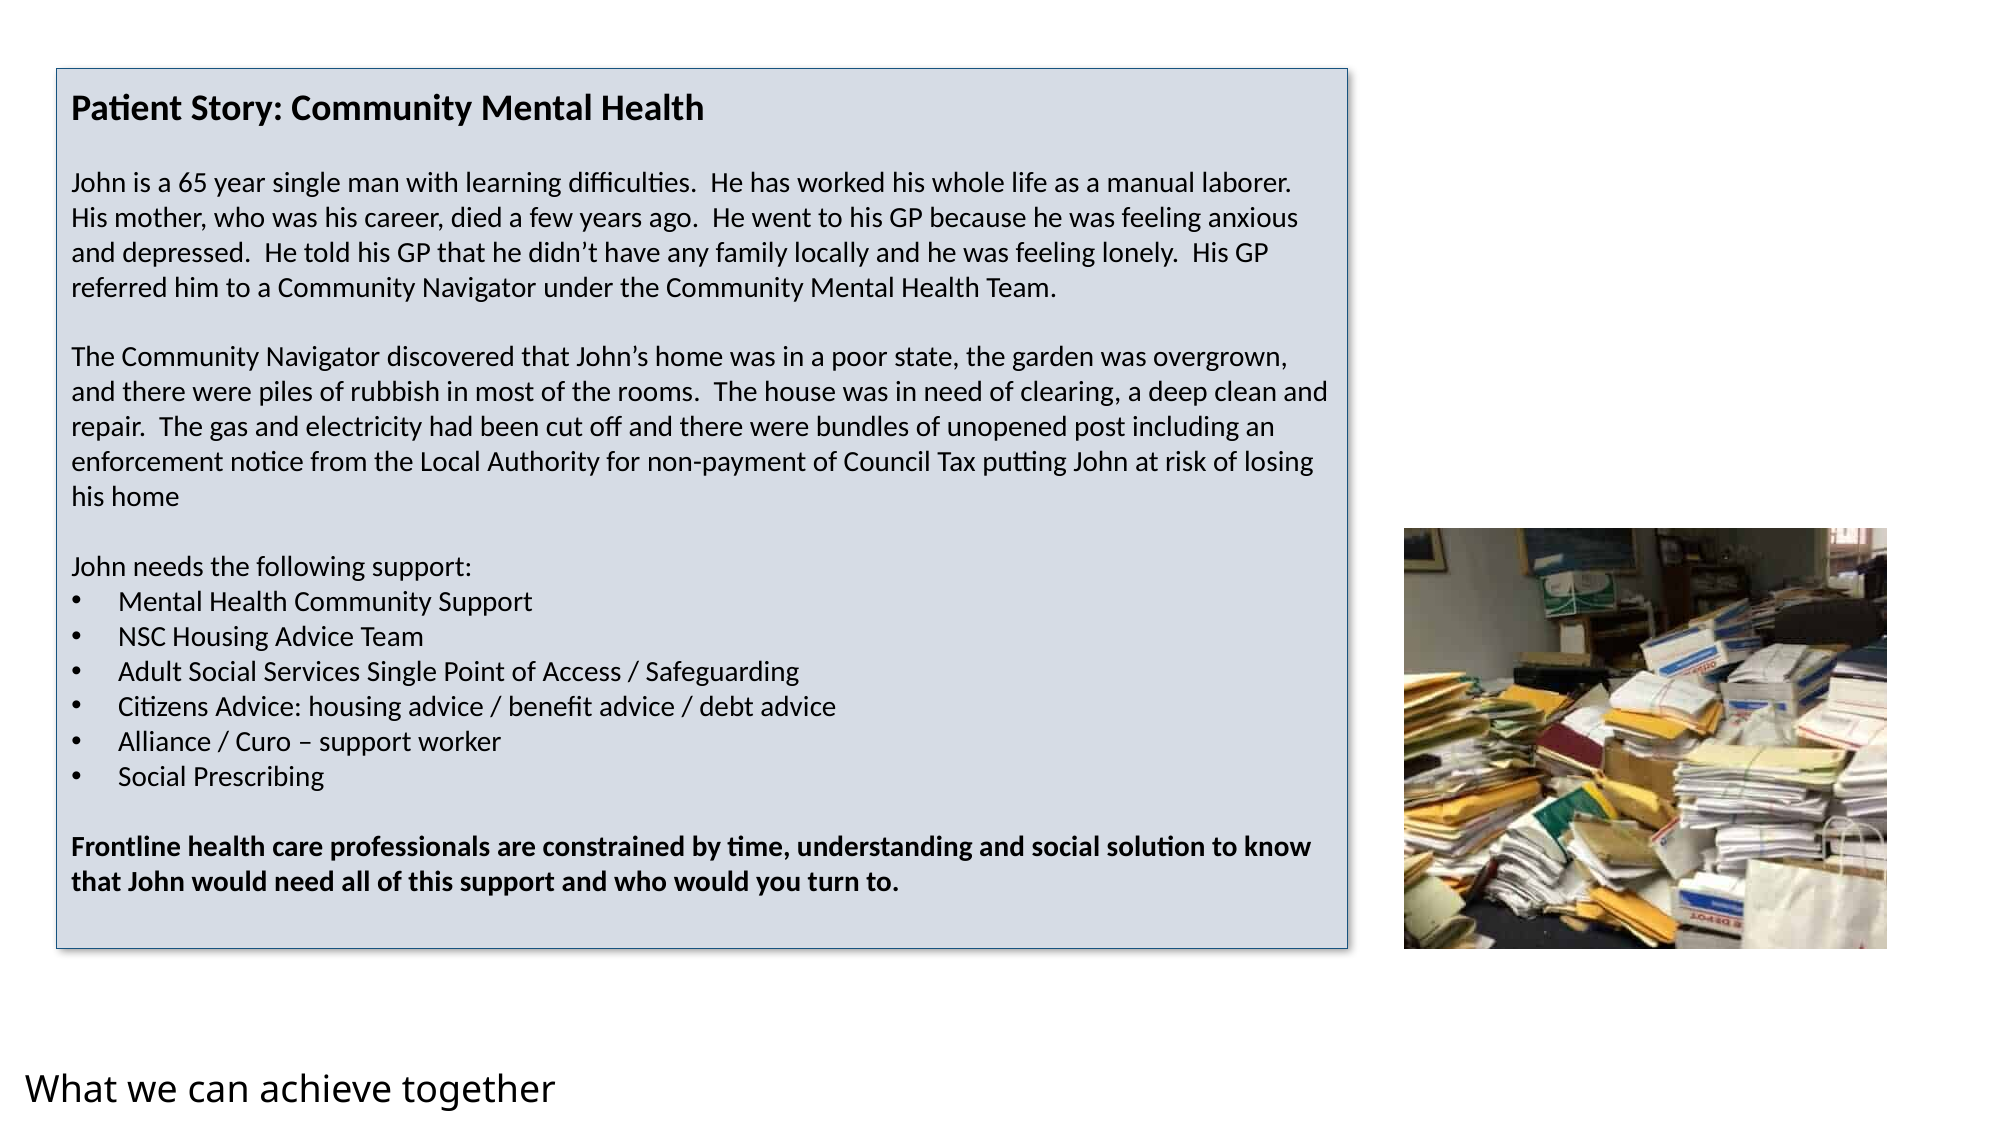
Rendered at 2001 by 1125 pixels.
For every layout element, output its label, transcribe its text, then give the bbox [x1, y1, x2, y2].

picture [1404, 528, 1887, 949]
text_box What we can achieve together [9, 1062, 1010, 1118]
text_box Patient Story: Community Mental Health John is a 65 year single man with learning difficulties. He has worked his whole life as a manual laborer. His mother, who was his career, died a few years ago. He went to his GP because he was feeling anxious and depressed. He told his GP that he didn’t have any family locally and he was feeling lonely. His GP referred him to a Community Navigator under the Community Mental Health Team. The Community Navigator discovered that John’s home was in a poor state, the garden was overgrown, and there were piles of rubbish in most of the rooms. The house was in need of clearing, a deep clean and repair. The gas and electricity had been cut off and there were bundles of unopened post including an enforcement notice from the Local Authority for non-payment of Council Tax putting John at risk of losing his home John needs the following support: Mental Health Community Support NSC Housing Advice Team Adult Social Services Single Point of Access / Safeguarding Citizens Advice: housing advice / benefit advice / debt advice Alliance / Curo – support worker Social Prescribing Frontline health care professionals are constrained by time, understanding and social solution to know that John would need all of this support and who would you turn to. [56, 68, 1348, 949]
